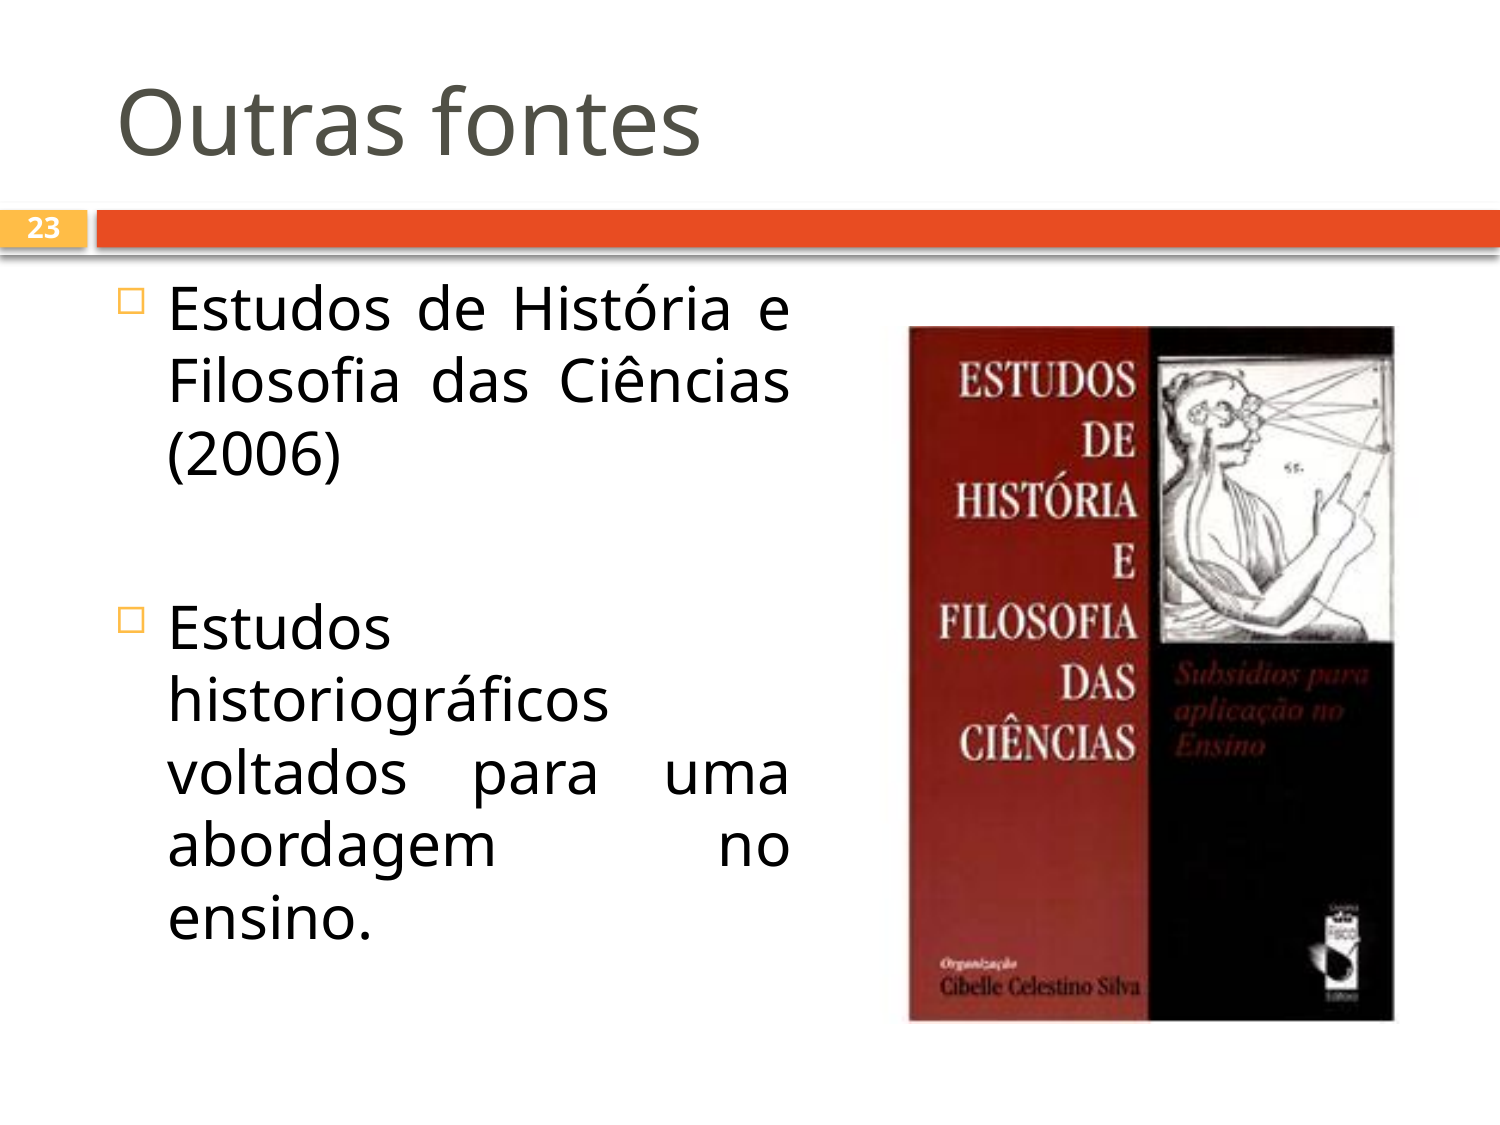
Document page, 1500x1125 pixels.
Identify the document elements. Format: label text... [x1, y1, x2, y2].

title Outras fontes [100, 37, 1438, 200]
slide_number 23 [0, 208, 88, 249]
list Estudos de História e Filosofia das Ciências (2006) Estudos historiográficos voltados para uma abordagem no ensino. [100, 262, 808, 1000]
picture [806, 325, 1500, 1024]
